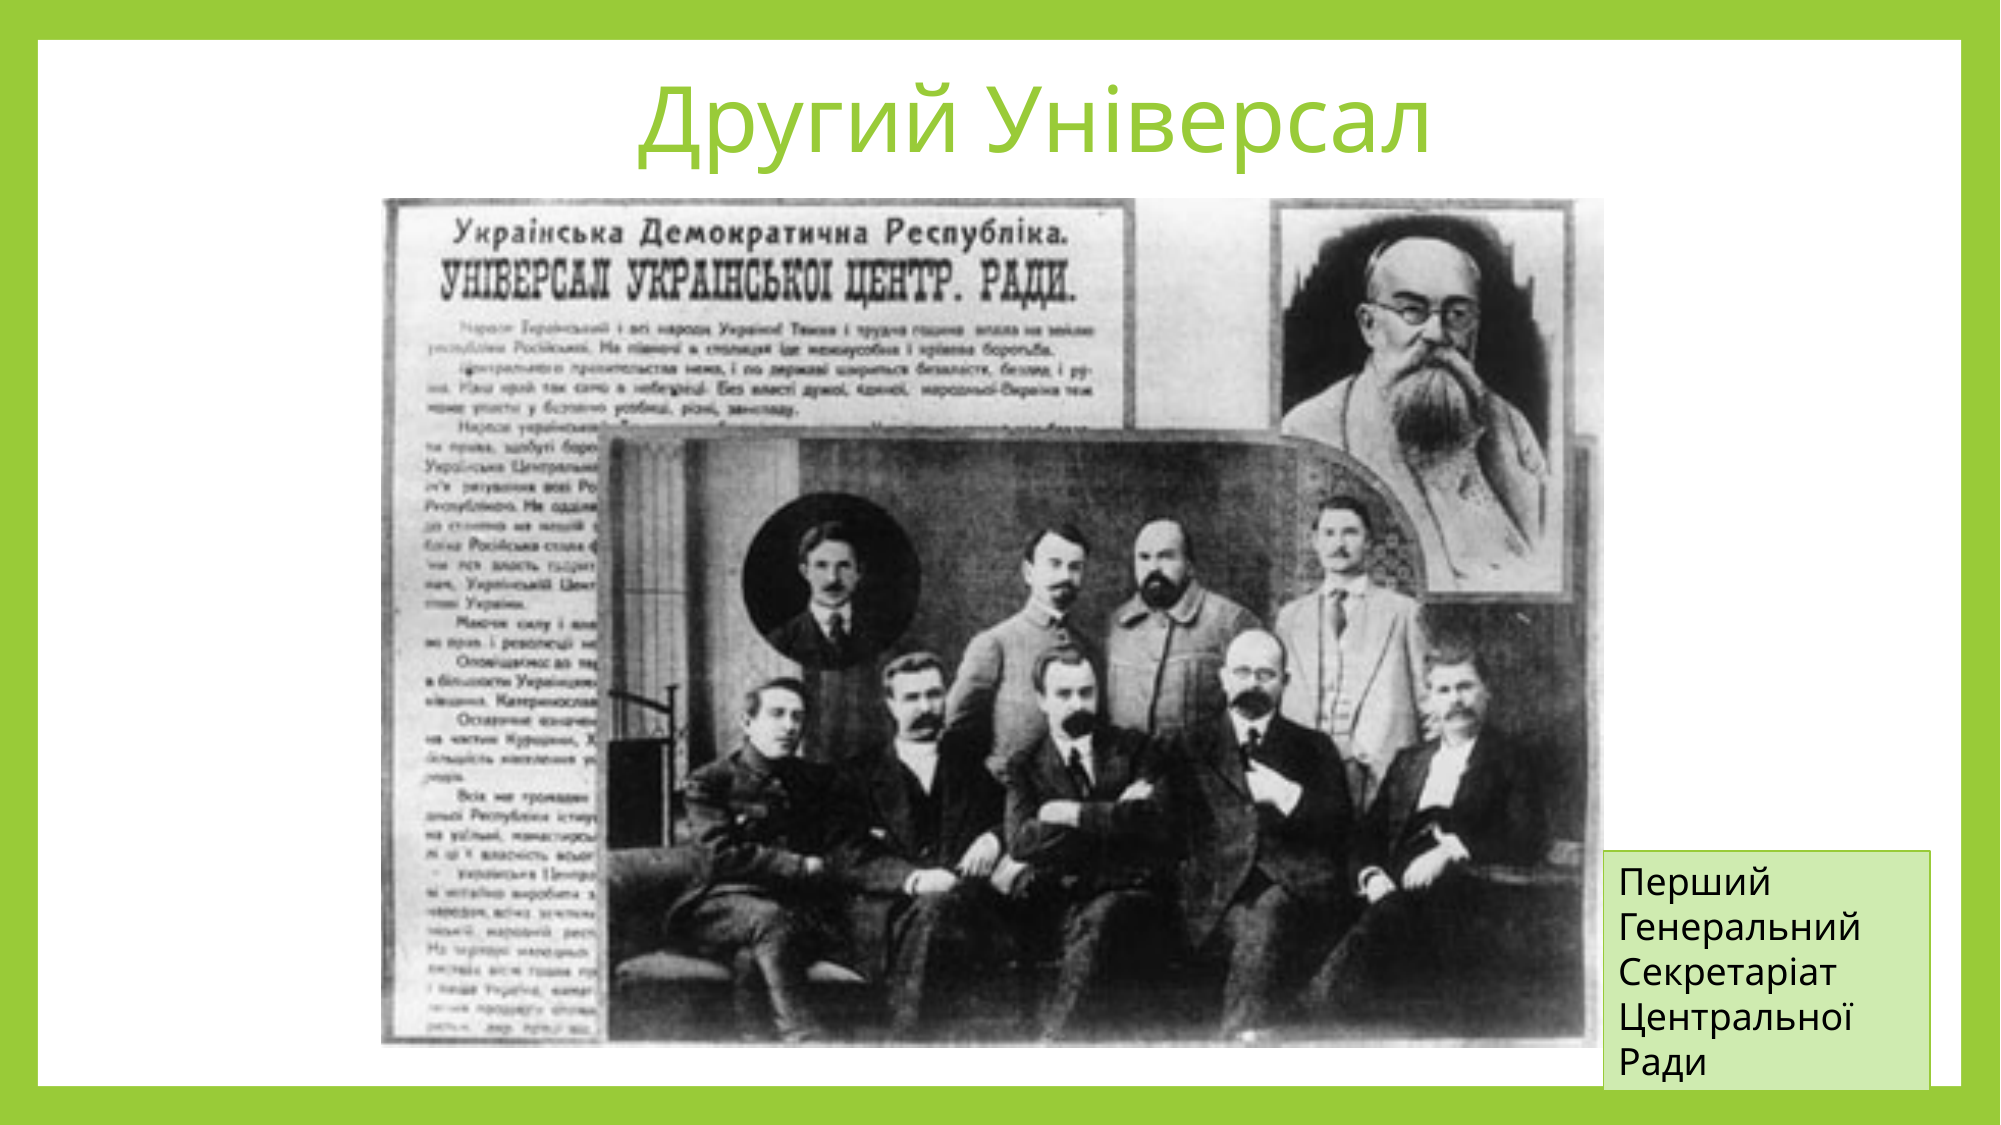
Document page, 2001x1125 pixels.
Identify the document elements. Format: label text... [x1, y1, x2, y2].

text_box Перший Генеральний Секретаріат Центральної Ради [1603, 850, 1931, 1091]
title Другий Універсал [285, 47, 1789, 199]
picture [381, 198, 1604, 1049]
